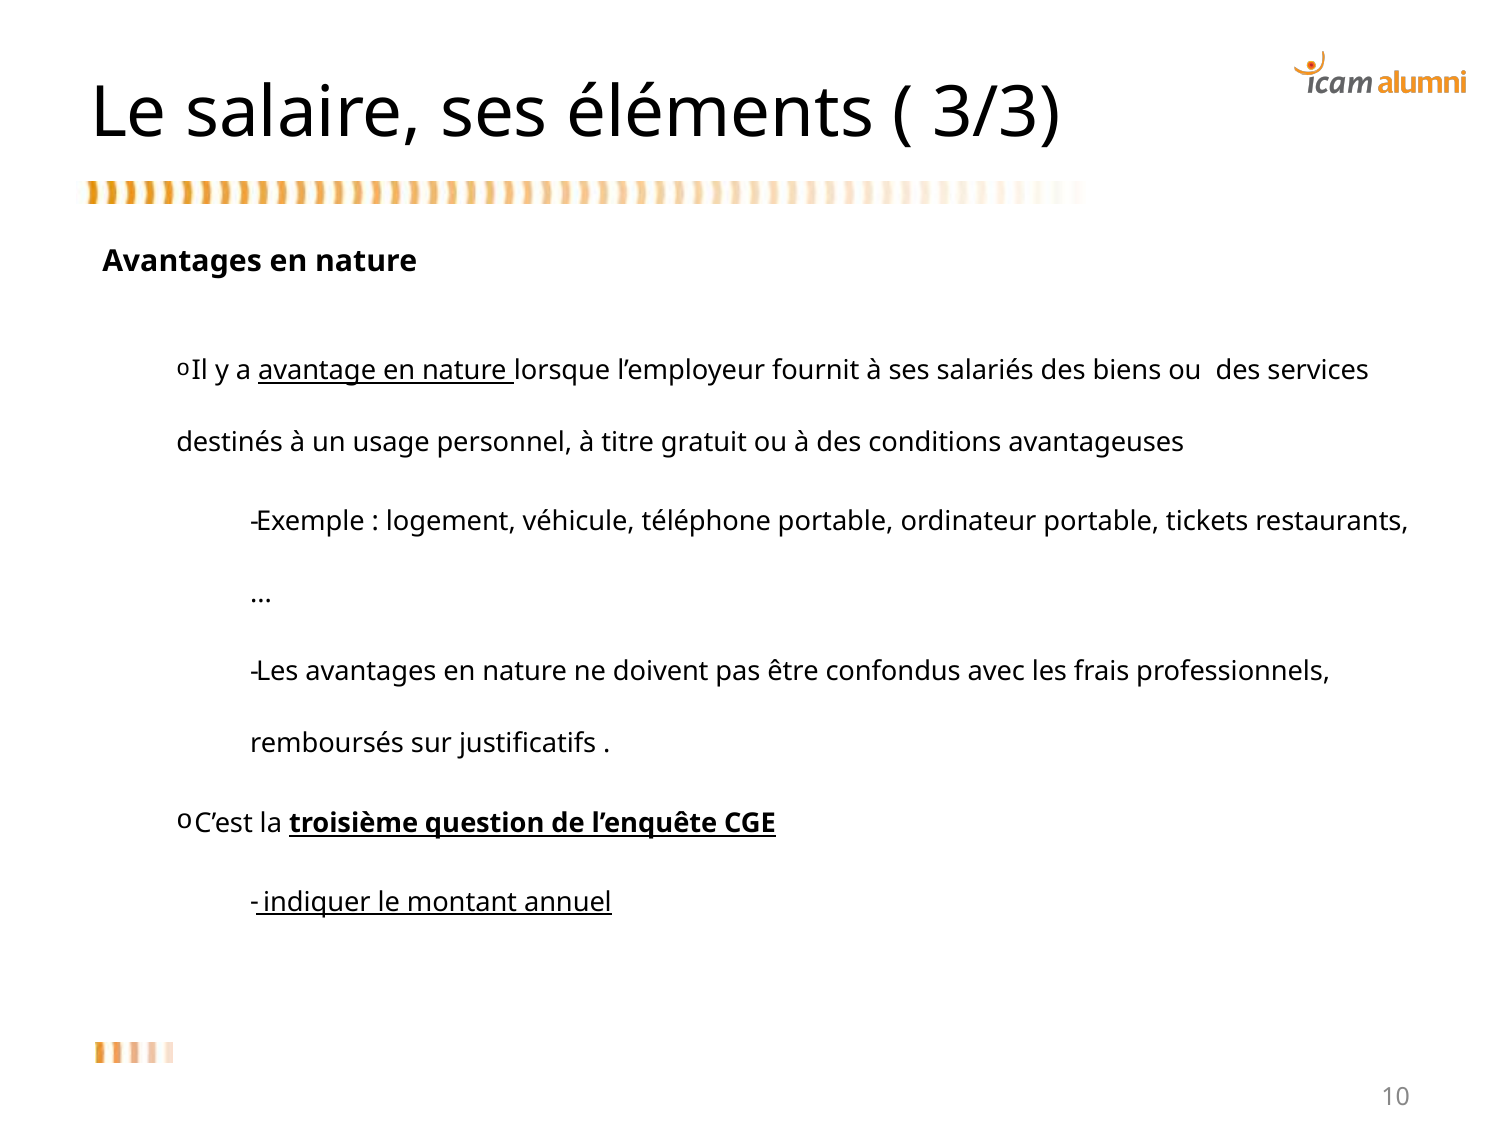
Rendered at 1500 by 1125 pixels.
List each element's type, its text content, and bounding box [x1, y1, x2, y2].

list Avantages en nature Il y a avantage en nature lorsque l’employeur fournit à ses salariés des biens ou des services destinés à un usage personnel, à titre gratuit ou à des conditions avantageuses Exemple : logement, véhicule, téléphone portable, ordinateur portable, tickets restaurants, ... Les avantages en nature ne doivent pas être confondus avec les frais professionnels, remboursés sur justificatifs . C’est la troisième question de l’enquête CGE indiquer le montant annuel [75, 234, 1425, 1005]
picture [1315, 47, 1473, 110]
title Le salaire, ses éléments ( 3/3) [75, 45, 1315, 171]
slide_number 10 [1074, 1067, 1425, 1125]
picture [95, 1042, 173, 1063]
picture [76, 181, 1086, 204]
